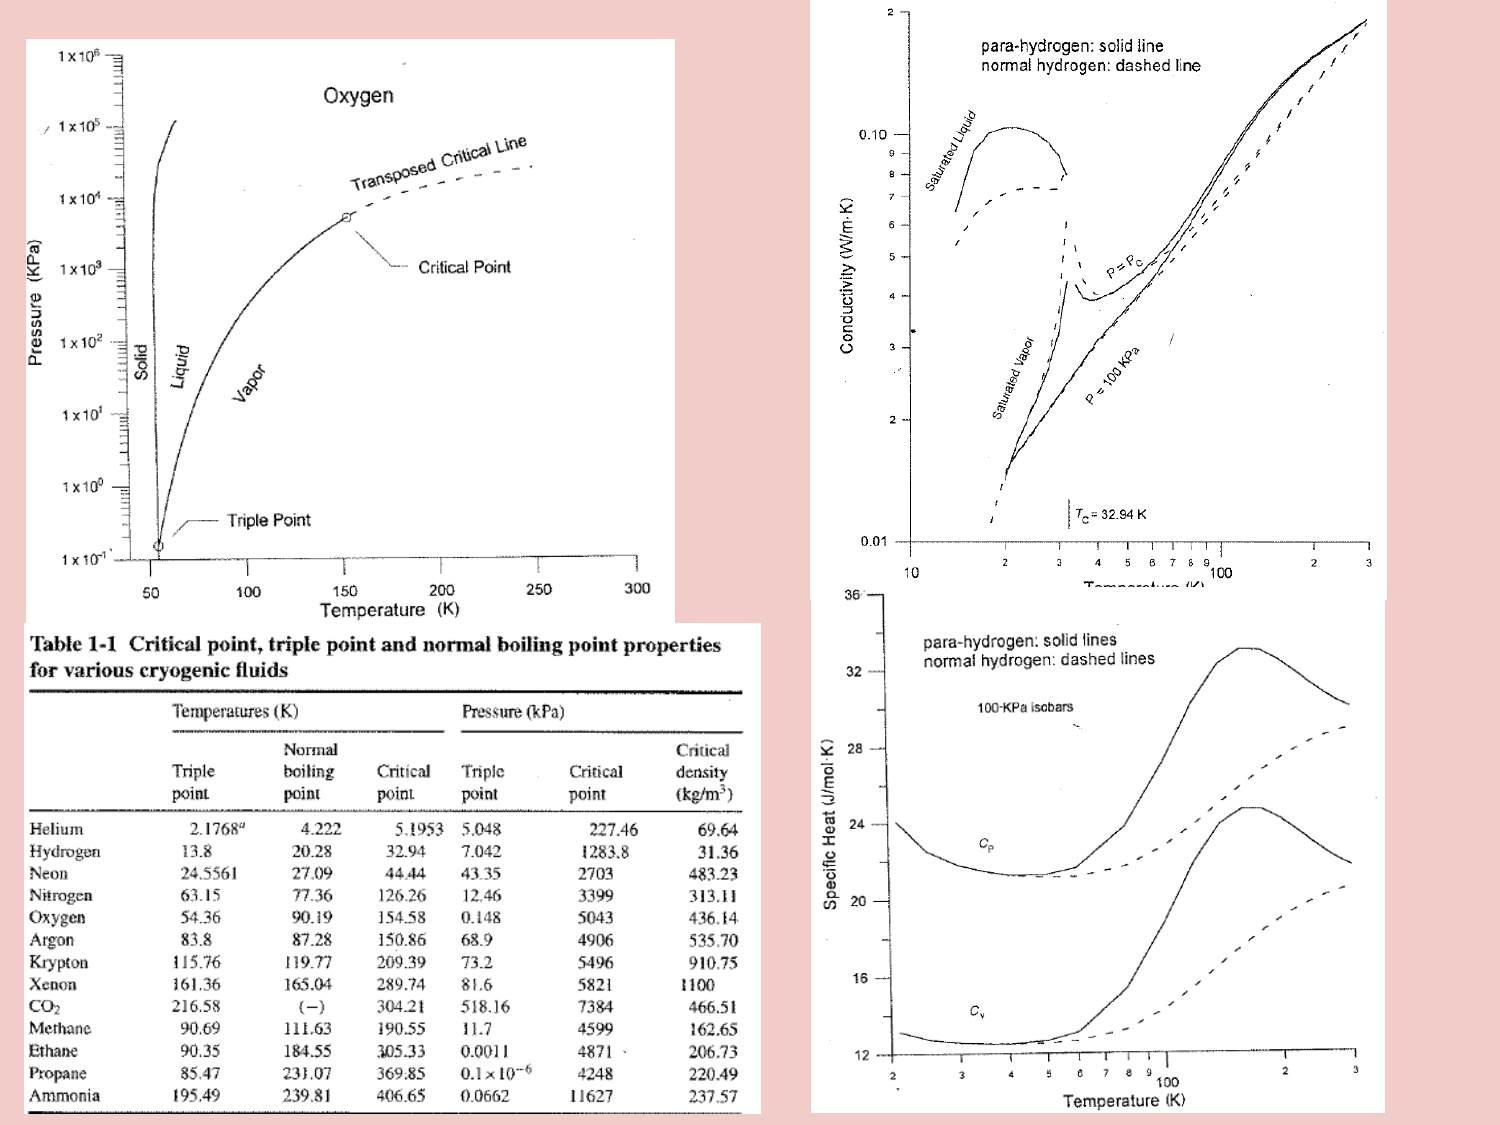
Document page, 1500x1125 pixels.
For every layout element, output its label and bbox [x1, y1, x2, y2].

picture [24, 38, 761, 1114]
picture [810, 0, 1388, 1113]
